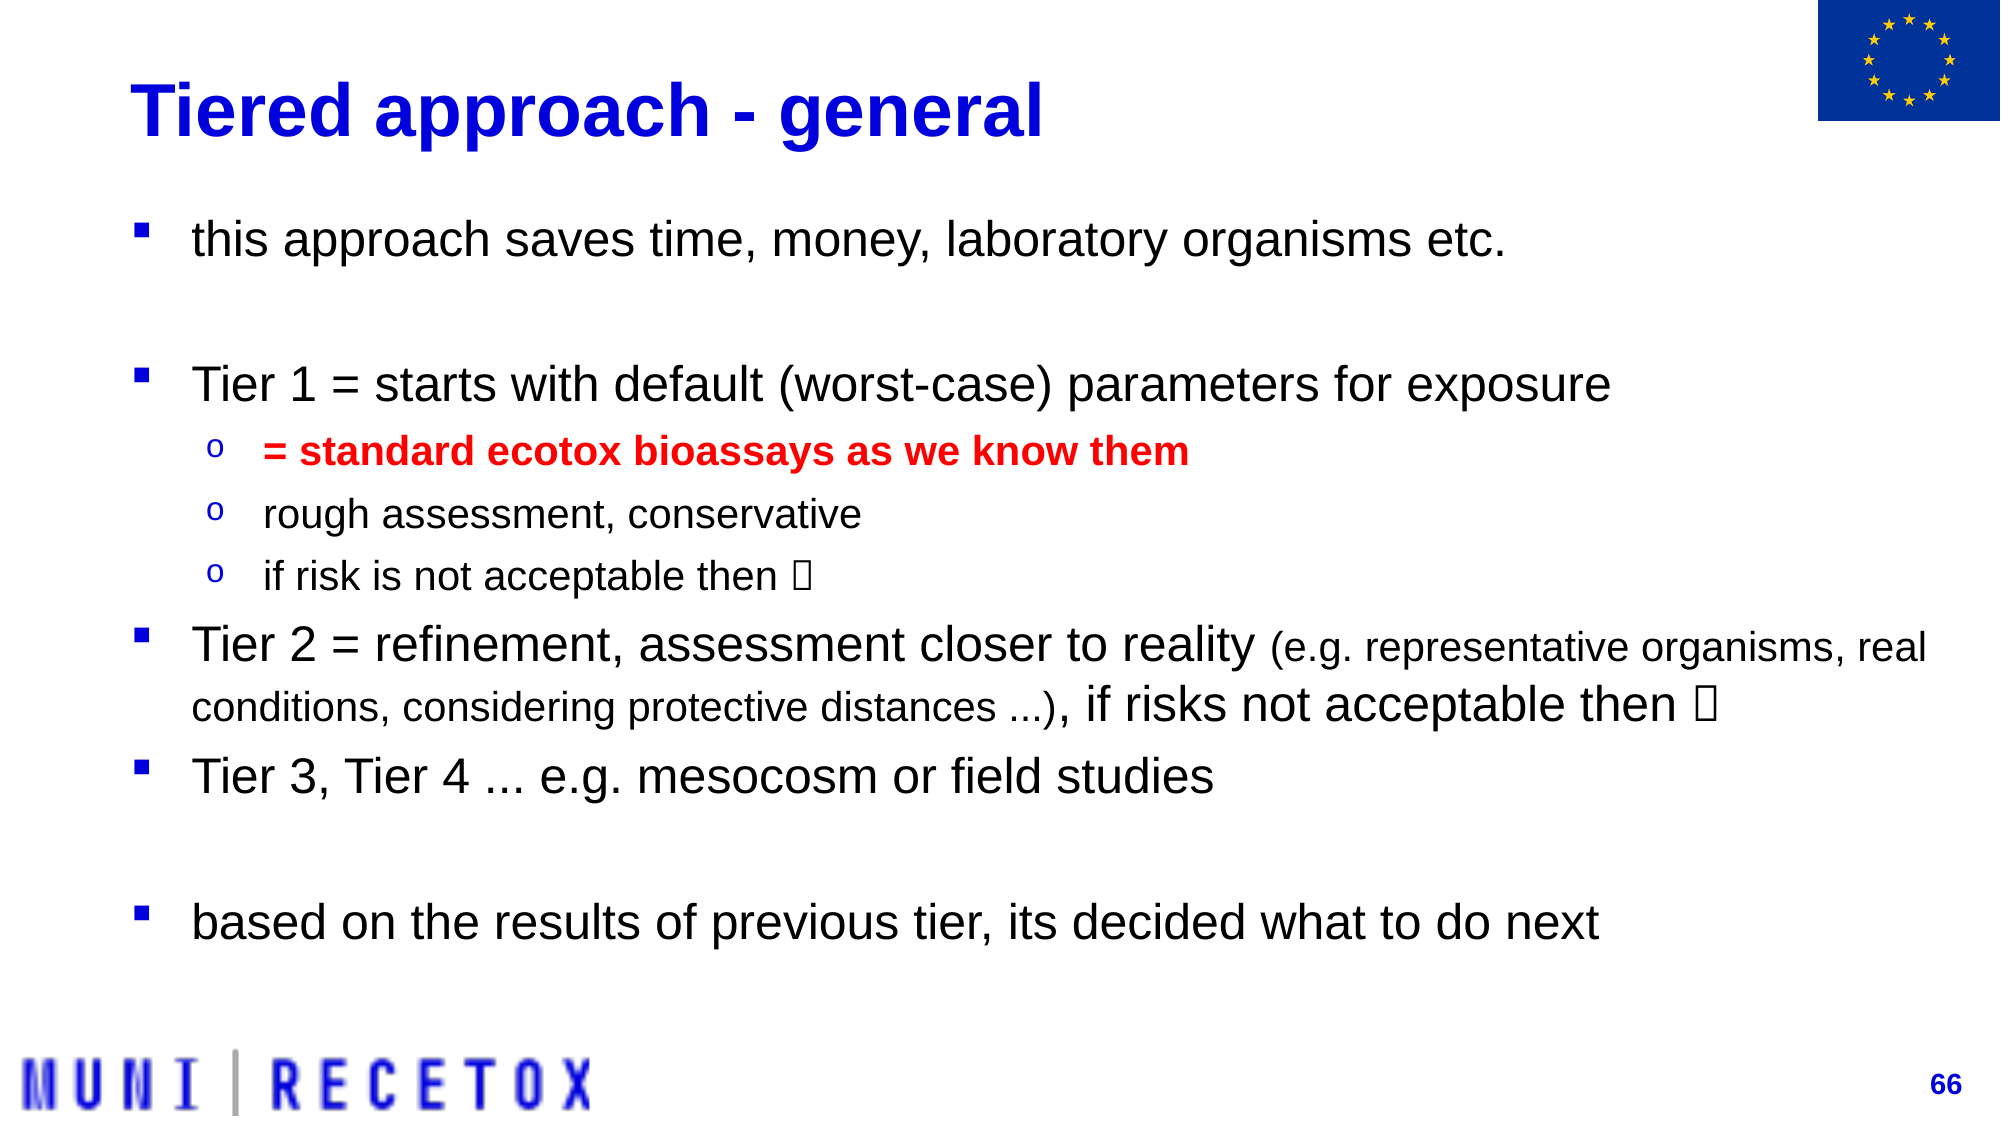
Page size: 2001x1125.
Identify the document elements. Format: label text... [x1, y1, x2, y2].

picture [1818, 0, 2000, 122]
list this approach saves time, money, laboratory organisms etc. Tier 1 = starts with default (worst-case) parameters for exposure = standard ecotox bioassays as we know them rough assessment, conservative if risk is not acceptable then  Tier 2 = refinement, assessment closer to reality (e.g. representative organisms, real conditions, considering protective distances ...), if risks not acceptable then  Tier 3, Tier 4 ... e.g. mesocosm or field studies based on the results of previous tier, its decided what to do next [115, 198, 1945, 983]
title Tiered approach - general [115, 54, 1889, 175]
slide_number 66 [1915, 1062, 1978, 1104]
